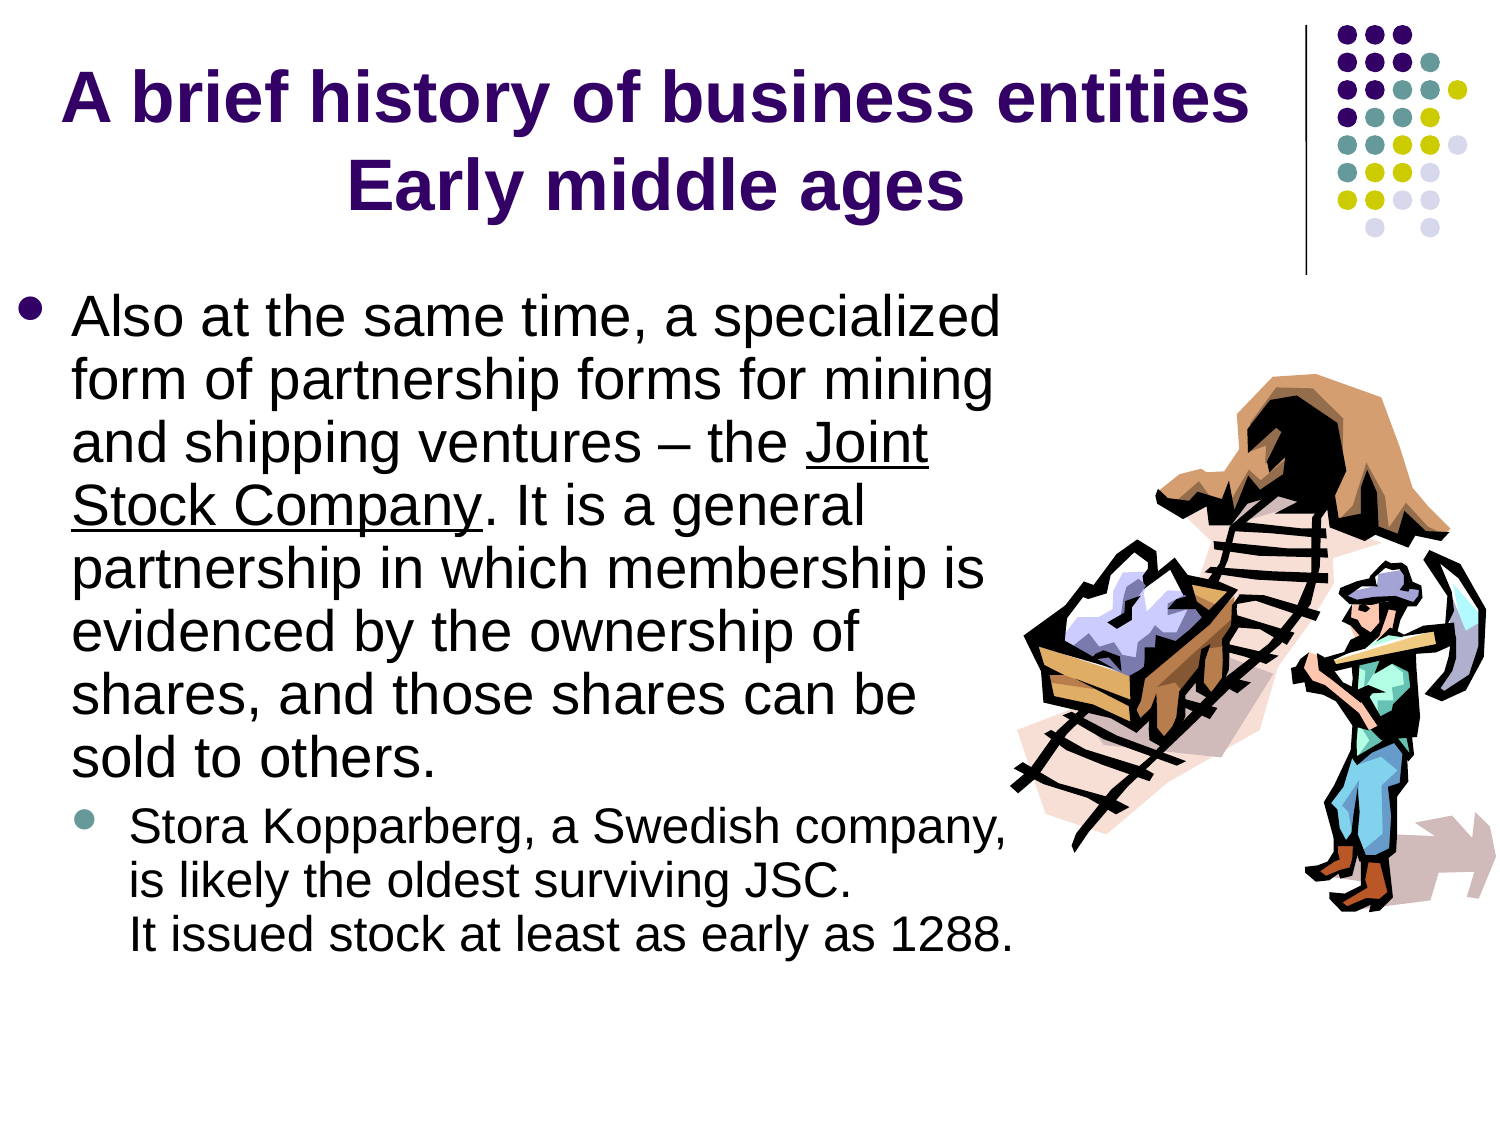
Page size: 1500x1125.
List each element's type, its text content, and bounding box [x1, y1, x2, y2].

title A brief history of business entities Early middle ages [0, 0, 1313, 233]
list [1009, 373, 1500, 918]
list Also at the same time, a specialized form of partnership forms for mining and shipping ventures – the Joint Stock Company. It is a general partnership in which membership is evidenced by the ownership of shares, and those shares can be sold to others. Stora Kopparberg, a Swedish company, is likely the oldest surviving JSC. It issued stock at least as early as 1288. [0, 278, 1046, 988]
